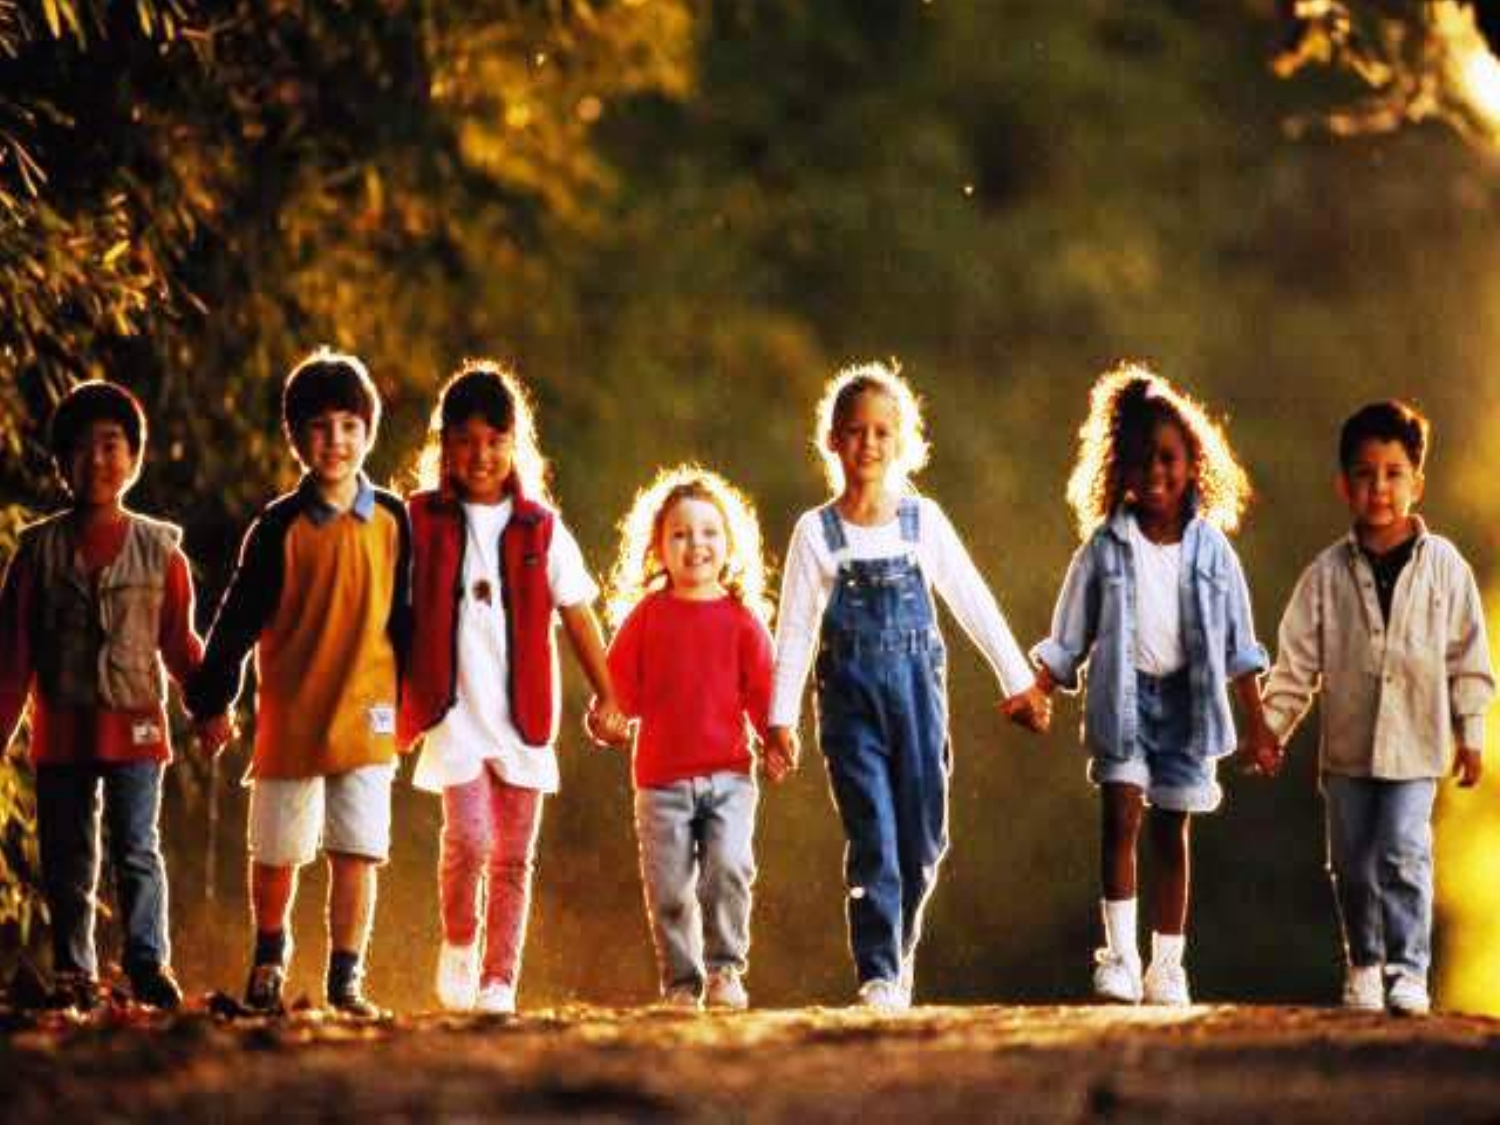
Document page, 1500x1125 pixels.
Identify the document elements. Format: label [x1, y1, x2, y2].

list [0, 0, 1500, 1125]
